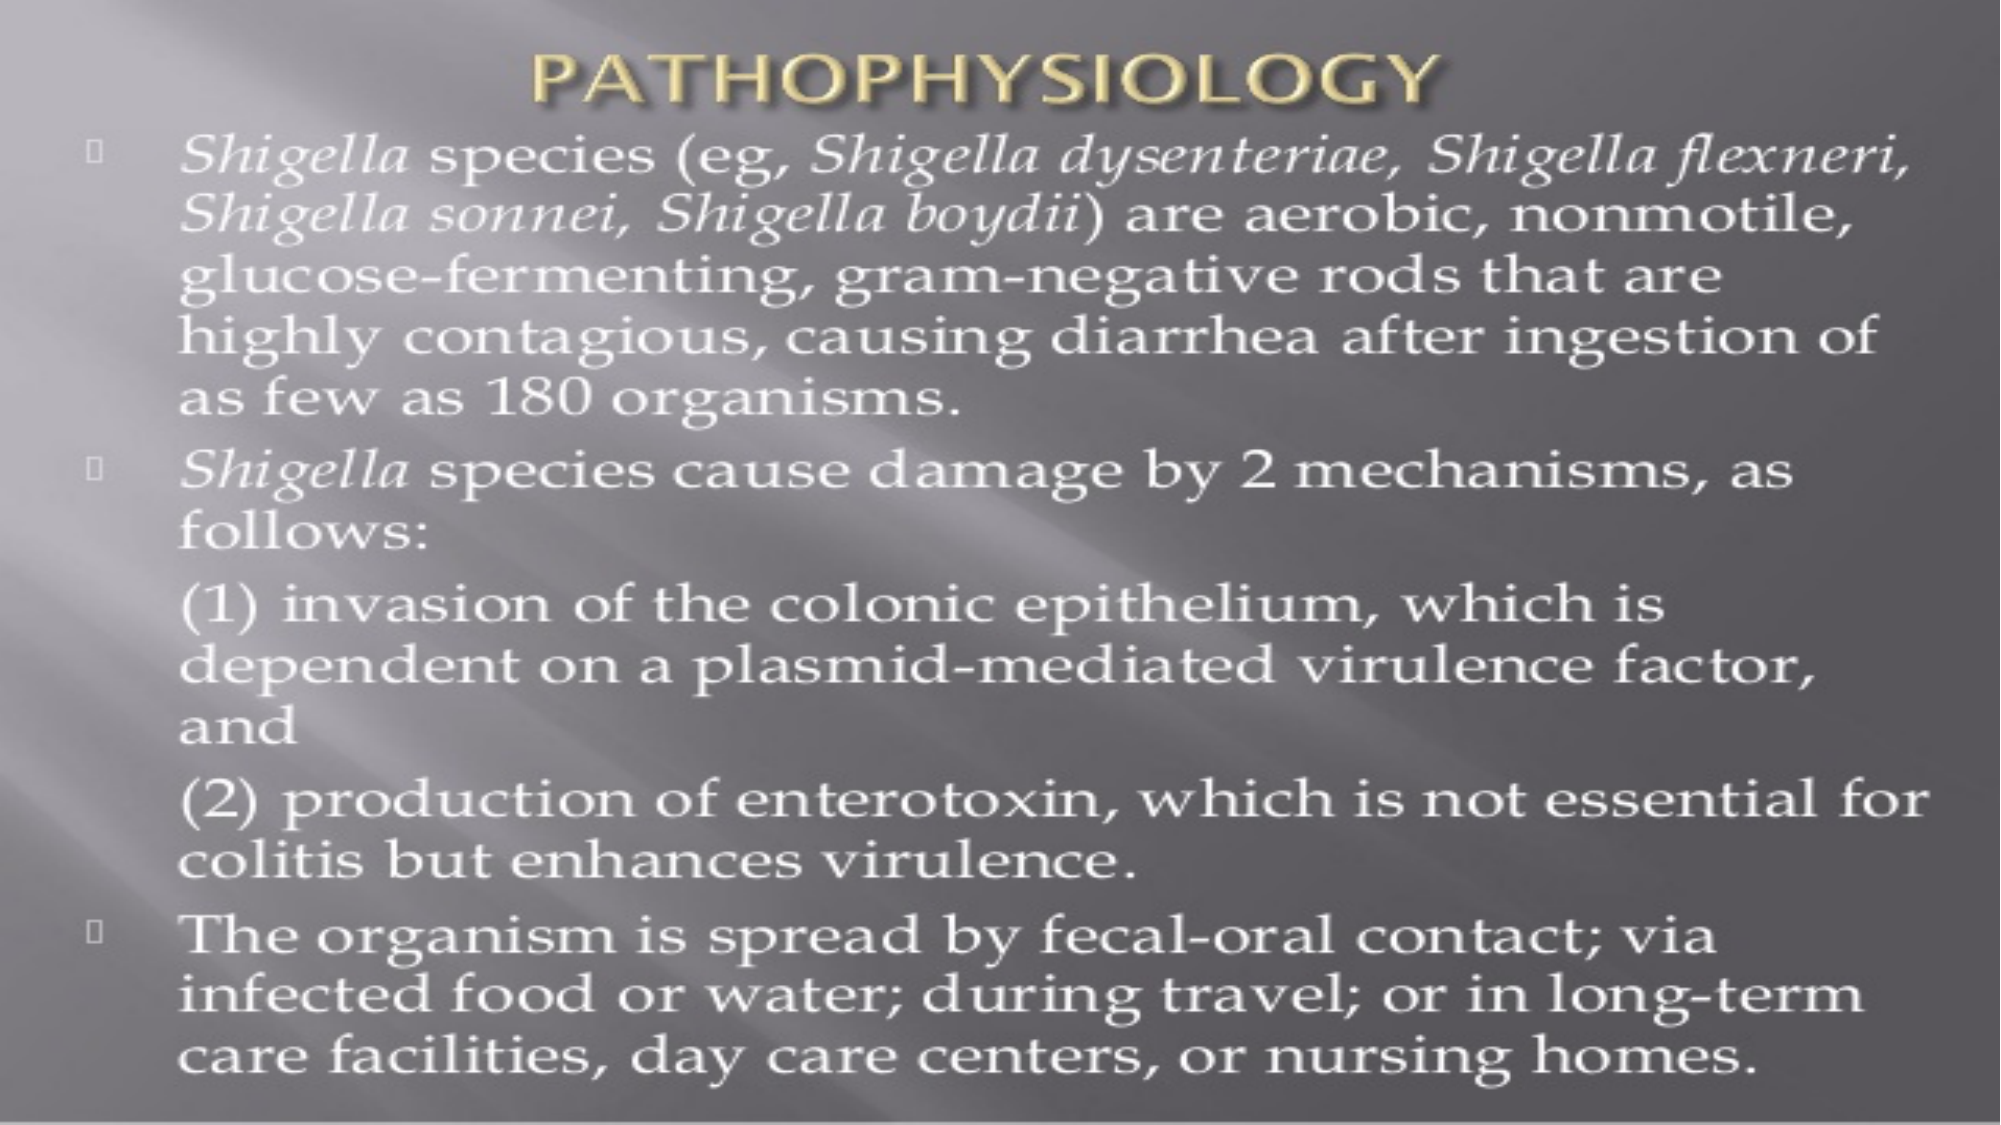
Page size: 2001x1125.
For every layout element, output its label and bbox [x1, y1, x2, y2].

list [0, 0, 2000, 1125]
